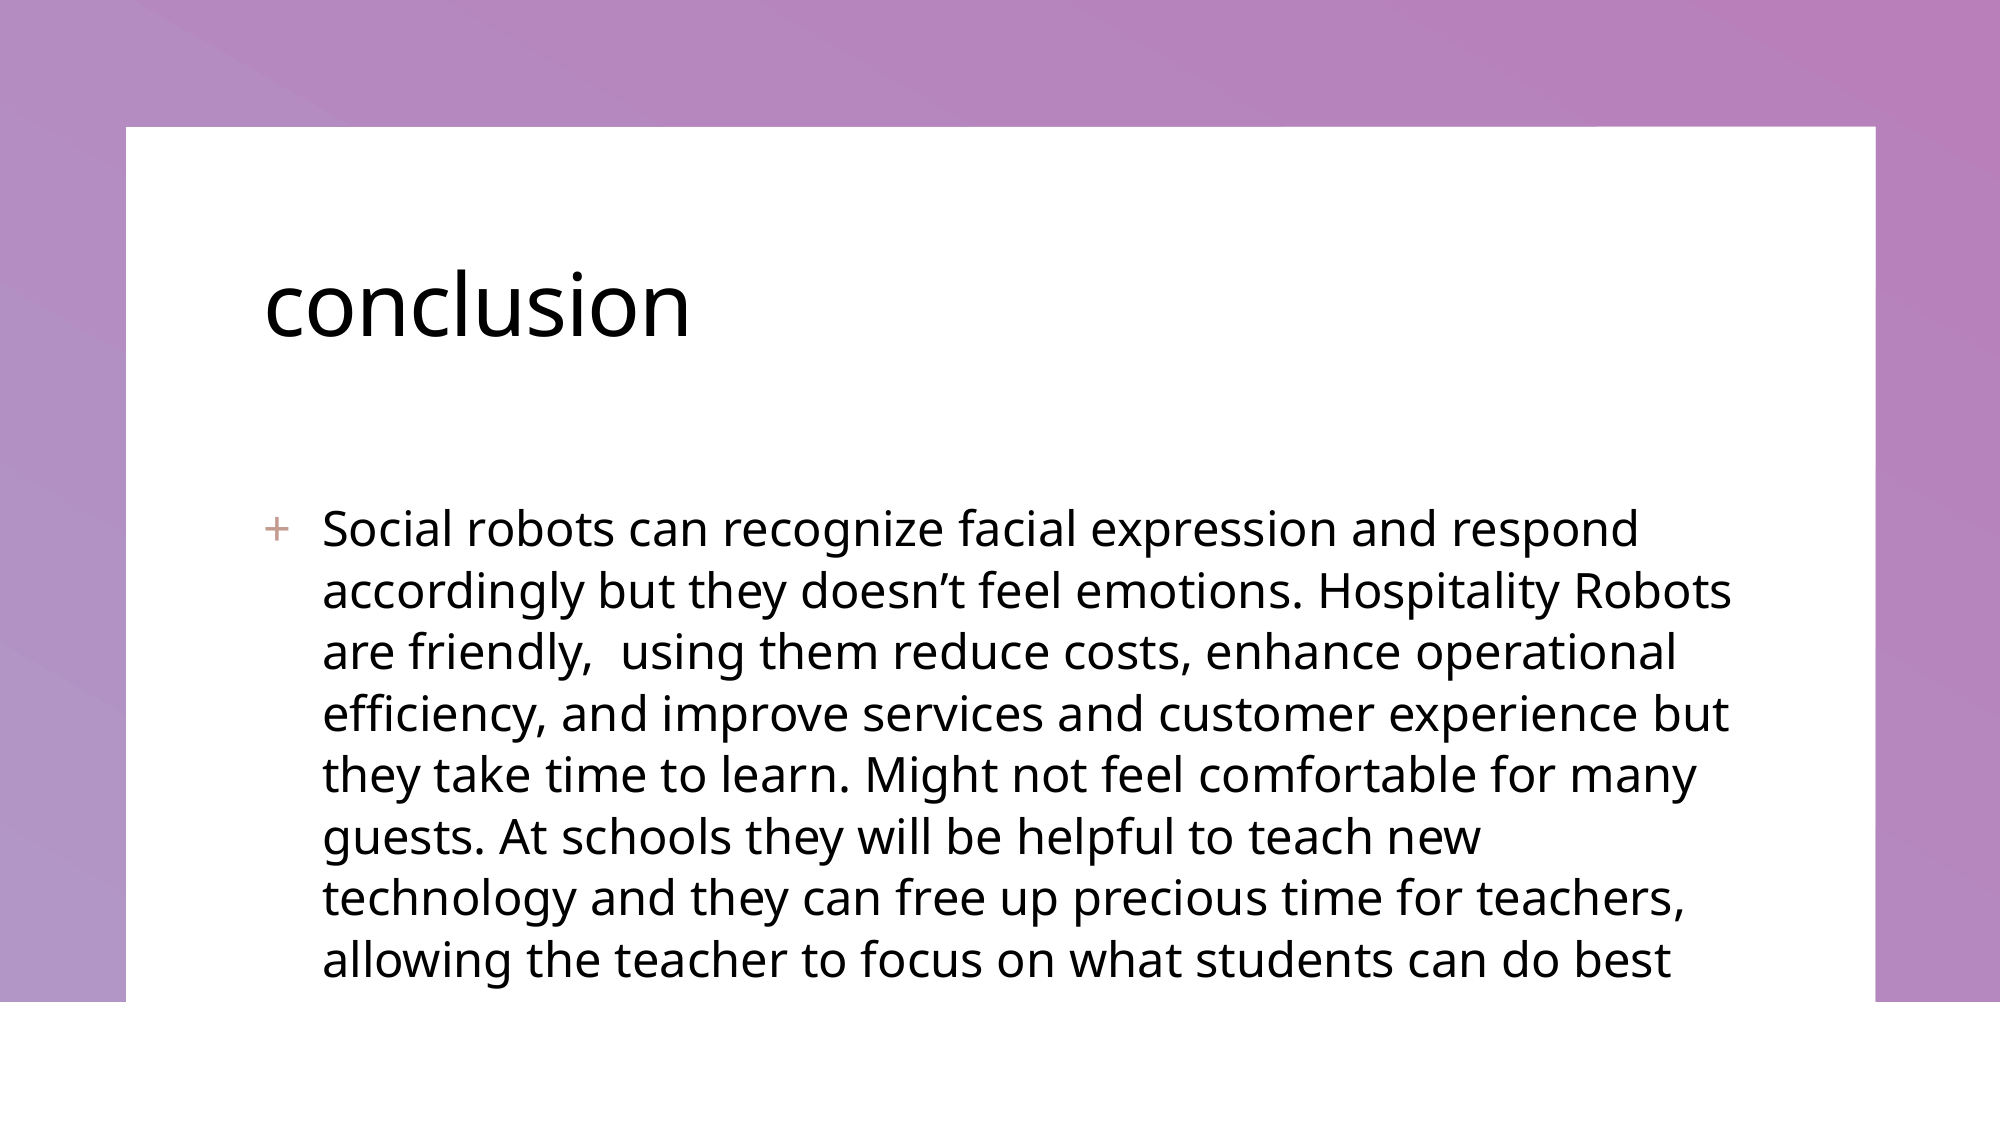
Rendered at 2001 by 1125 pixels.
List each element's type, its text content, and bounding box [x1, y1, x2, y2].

list Social robots can recognize facial expression and respond accordingly but they doesn’t feel emotions. Hospitality Robots are friendly, using them reduce costs, enhance operational efficiency, and improve services and customer experience but they take time to learn. Might not feel comfortable for many guests. At schools they will be helpful to teach new technology and they can free up precious time for teachers, allowing the teacher to focus on what students can do best [248, 487, 1749, 1001]
title conclusion [248, 248, 1749, 470]
